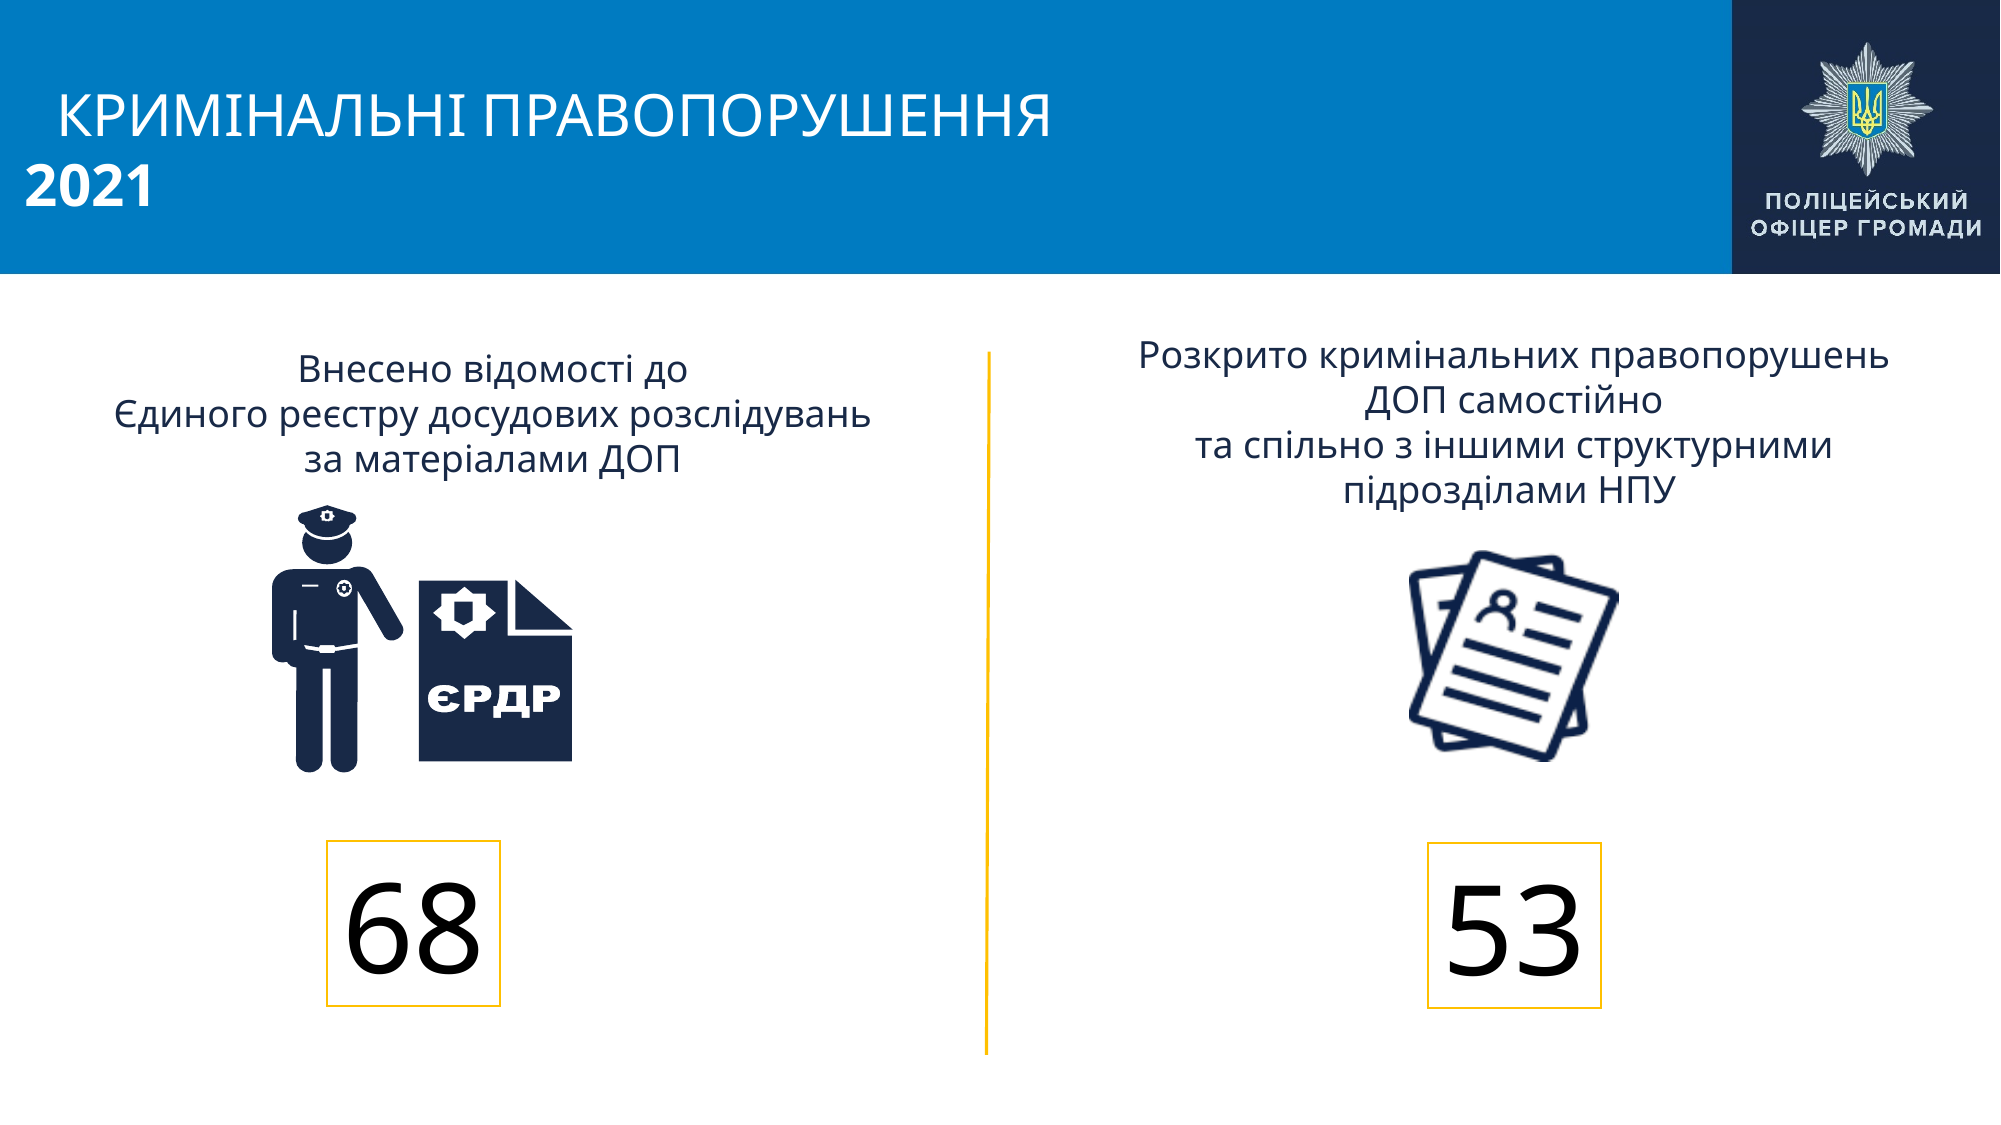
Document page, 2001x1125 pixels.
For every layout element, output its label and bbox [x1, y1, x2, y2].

text_box [986, 351, 990, 1055]
picture [0, 0, 2000, 1125]
